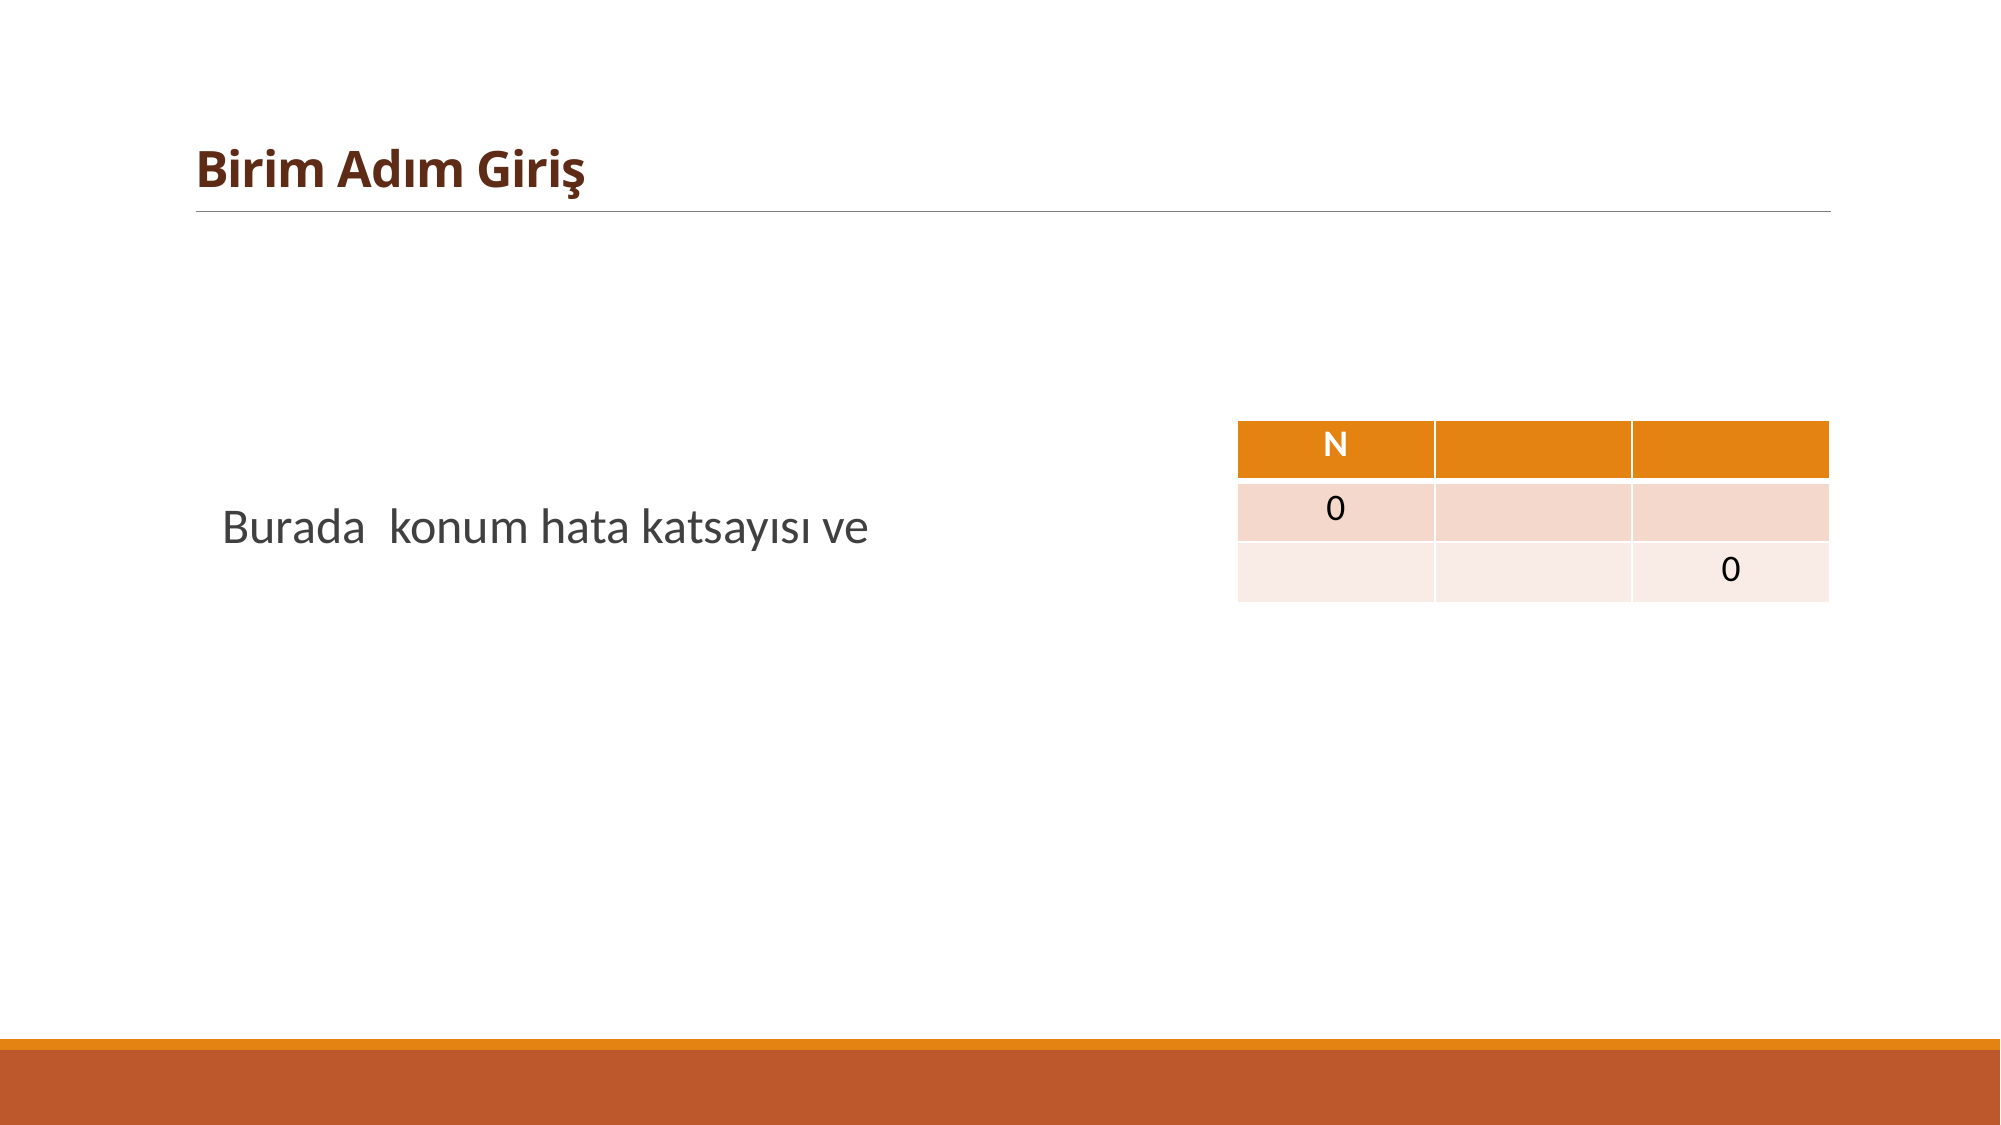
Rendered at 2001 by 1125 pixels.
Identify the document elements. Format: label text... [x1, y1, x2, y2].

title Birim Adım Giriş [180, 132, 1830, 207]
